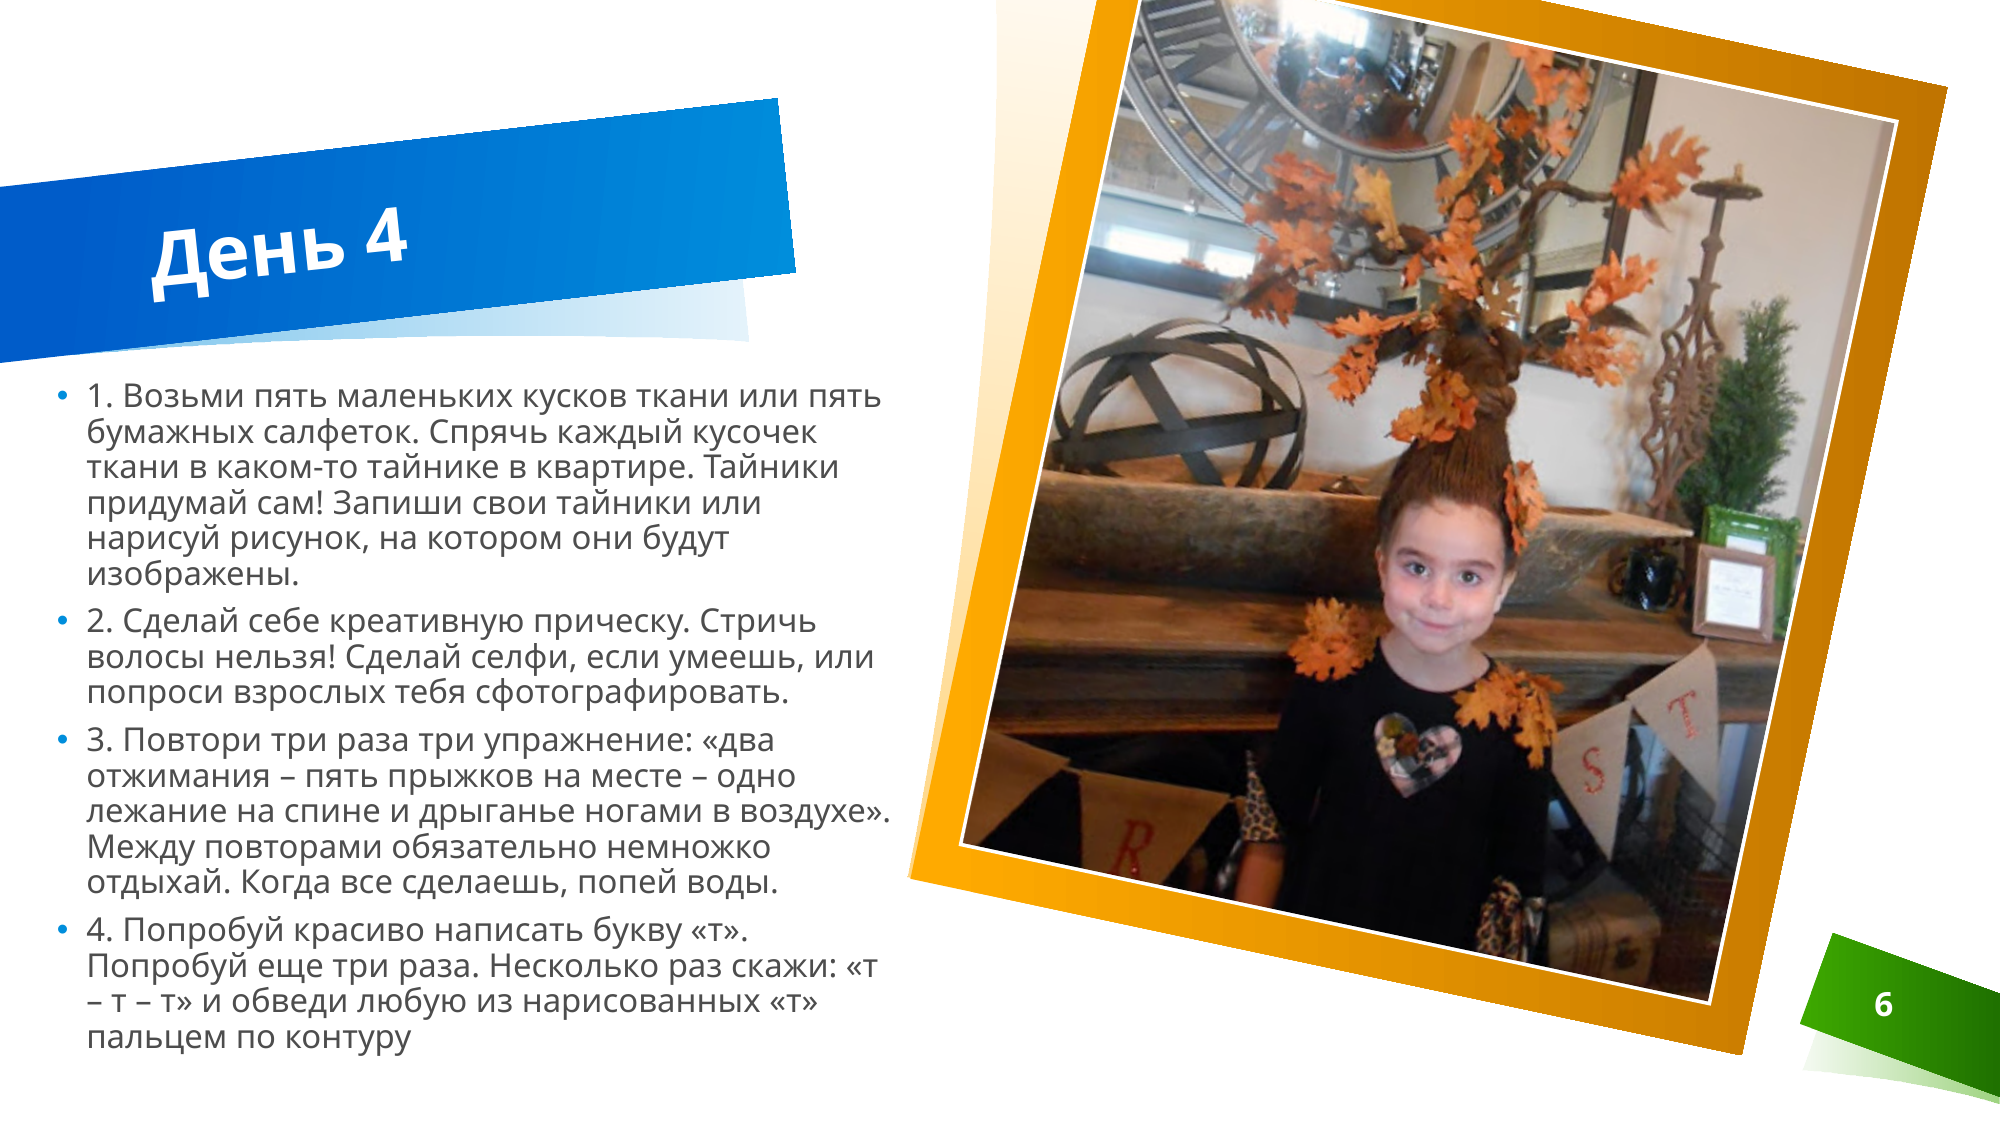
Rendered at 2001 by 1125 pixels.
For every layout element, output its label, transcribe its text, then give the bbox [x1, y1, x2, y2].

picture [963, 0, 1894, 1002]
slide_number 6 [1831, 975, 1937, 1036]
list 1. Возьми пять маленьких кусков ткани или пять бумажных салфеток. Спрячь каждый кусочек ткани в каком-то тайнике в квартире. Тайники придумай сам! Запиши свои тайники или нарисуй рисунок, на котором они будут изображены. 2. Сделай себе креативную прическу. Стричь волосы нельзя! Сделай селфи, если умеешь, или попроси взрослых тебя сфотографировать. 3. Повтори три раза три упражнение: «два отжимания – пять прыжков на месте – одно лежание на спине и дрыганье ногами в воздухе». Между повторами обязательно немножко отдыхай. Когда все сделаешь, попей воды. 4. Попробуй красиво написать букву «т». Попробуй еще три раза. Несколько раз скажи: «т – т – т» и обведи любую из нарисованных «т» пальцем по контуру [41, 371, 908, 1100]
title День 4 [126, 115, 824, 313]
